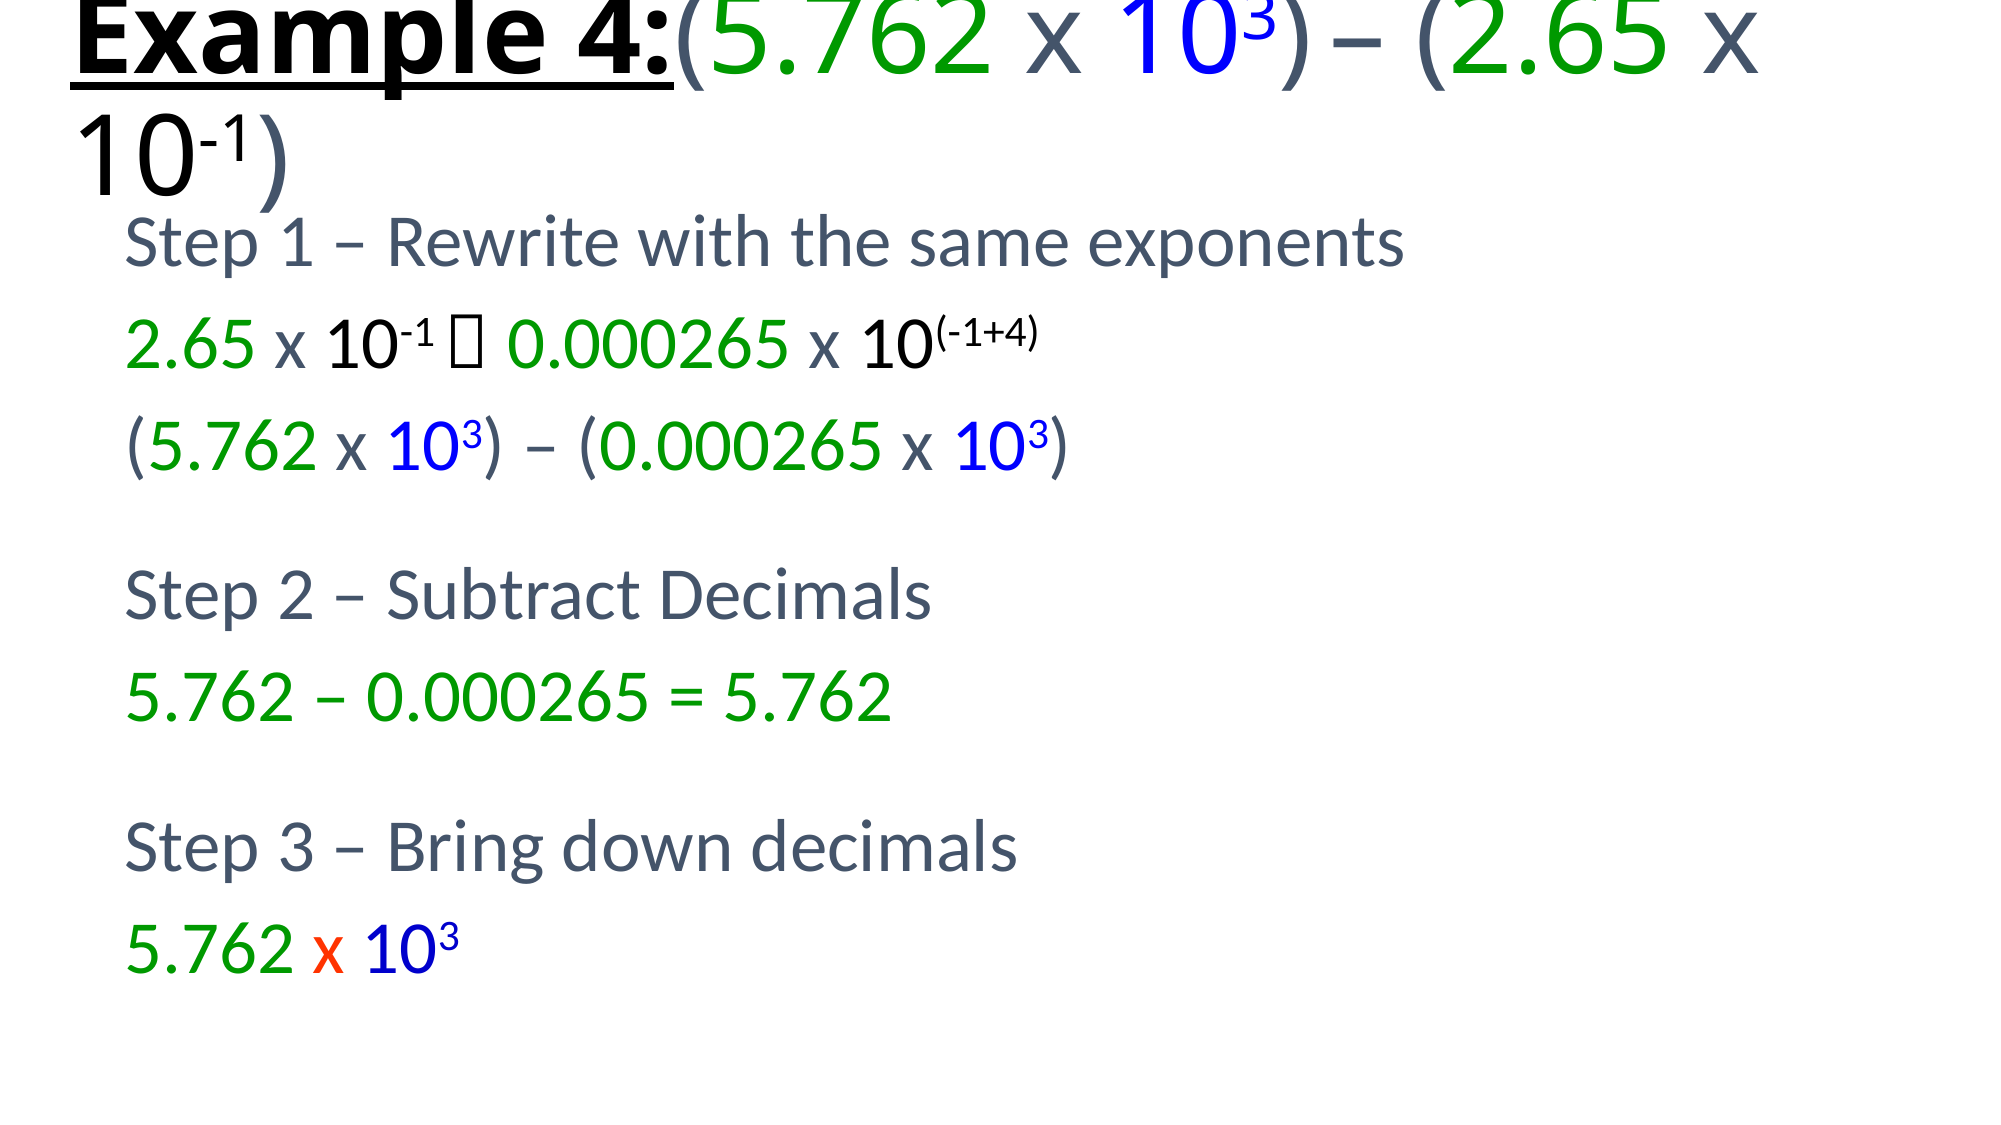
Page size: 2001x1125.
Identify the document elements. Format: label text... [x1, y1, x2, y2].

list Step 1 – Rewrite with the same exponents 2.65 x 10-1  0.000265 x 10(-1+4) (5.762 x 103) – (0.000265 x 103) Step 2 – Subtract Decimals 5.762 – 0.000265 = 5.762 Step 3 – Bring down decimals 5.762 x 103 [109, 194, 1968, 1125]
title Example 4:(5.762 x 103) – (2.65 x 10-1) [55, 96, 1806, 234]
